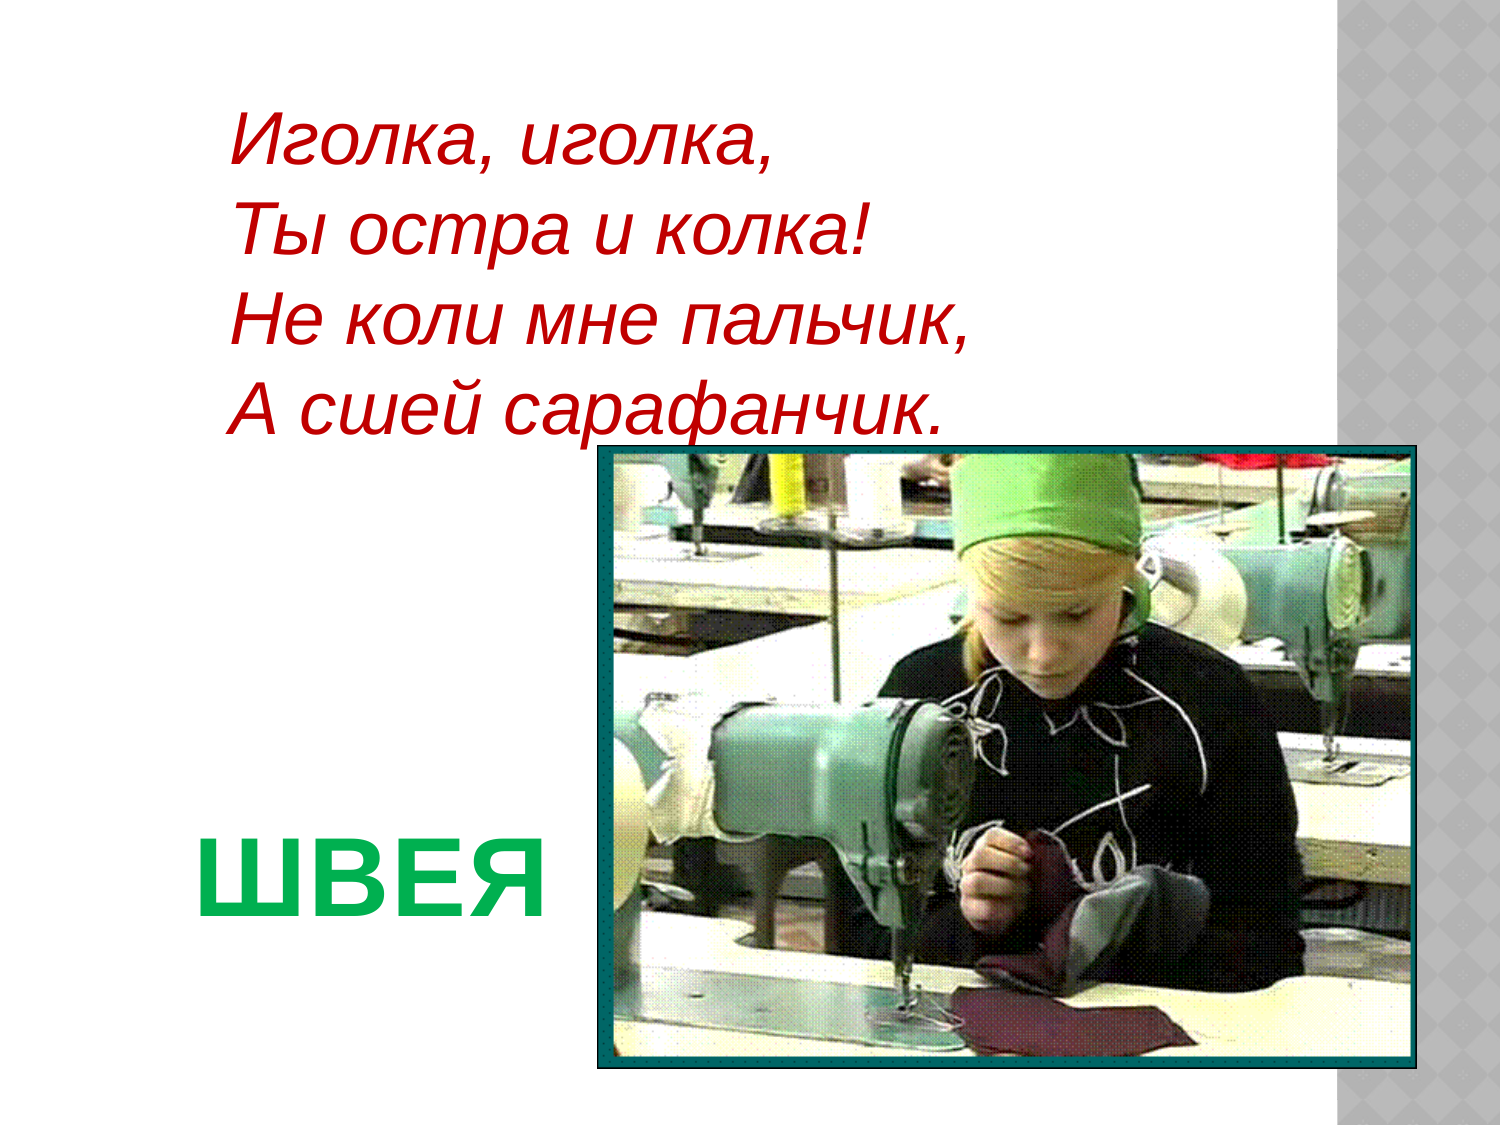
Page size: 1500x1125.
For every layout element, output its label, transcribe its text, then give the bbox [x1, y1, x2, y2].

text_box Иголка, иголка, Ты остра и колка! Не коли мне пальчик, А сшей сарафанчик. [214, 81, 991, 457]
text_box ШВЕЯ [178, 796, 566, 947]
picture [597, 444, 1417, 1070]
